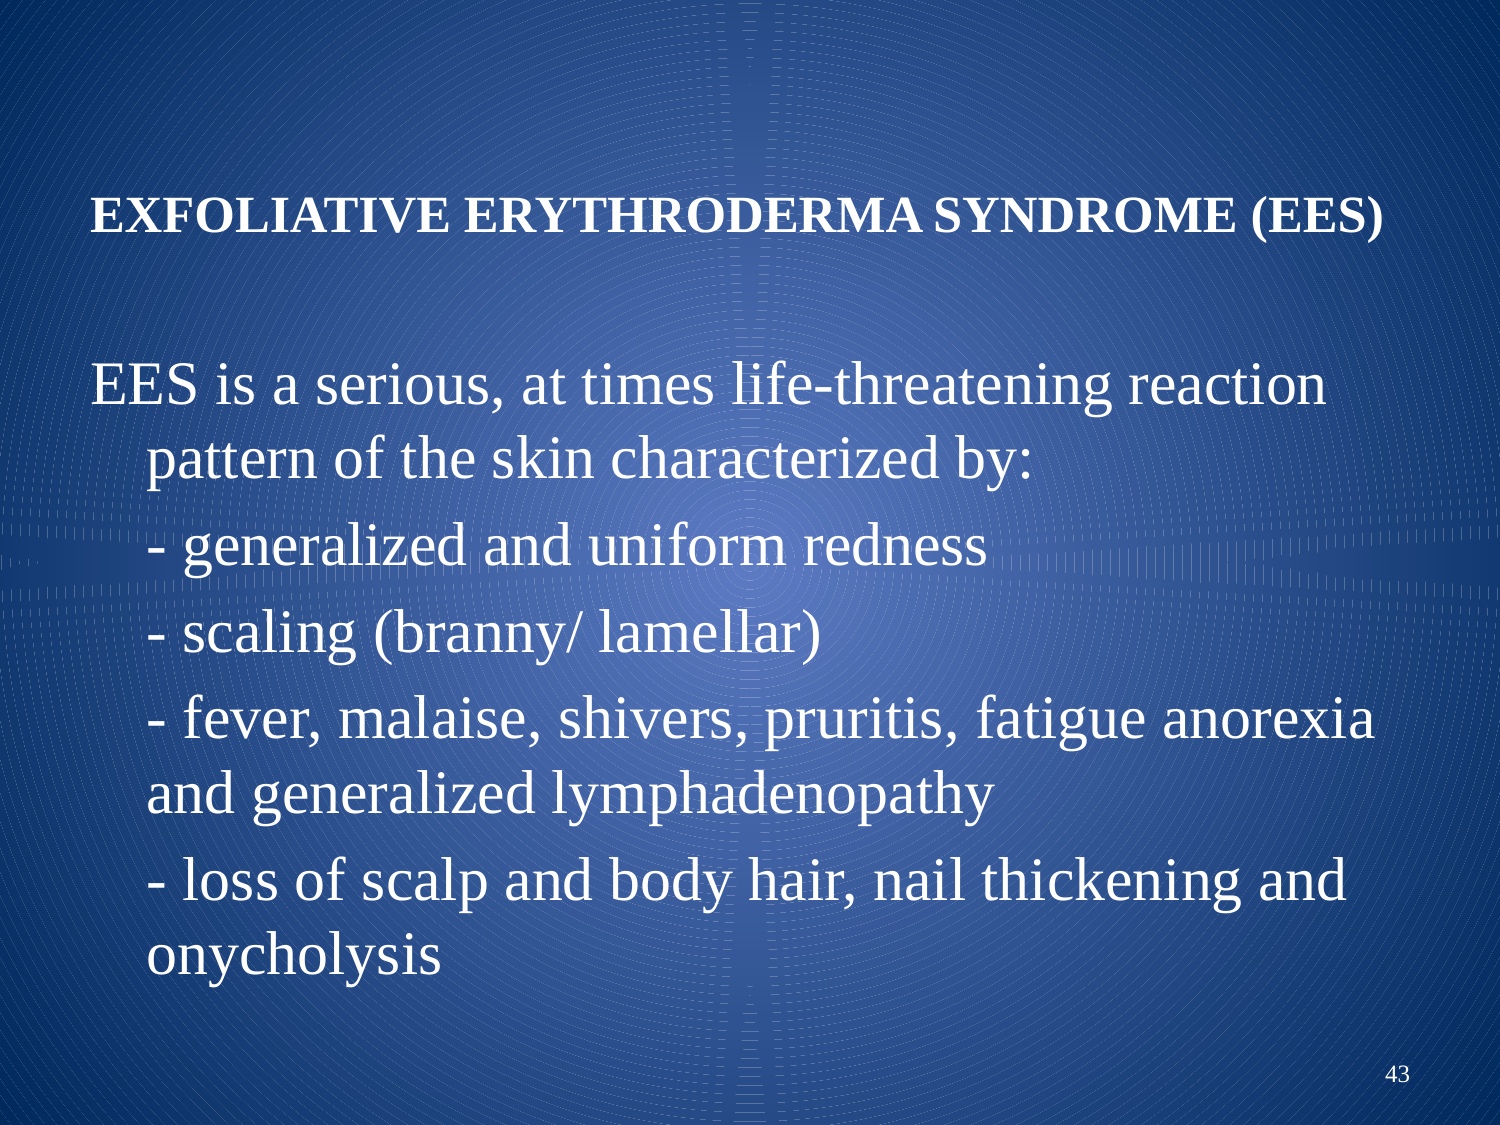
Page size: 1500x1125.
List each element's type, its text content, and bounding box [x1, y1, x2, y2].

list EXFOLIATIVE ERYTHRODERMA SYNDROME (EES) EES is a serious, at times life-threatening reaction pattern of the skin characterized by: - generalized and uniform redness - scaling (branny/ lamellar) - fever, malaise, shivers, pruritis, fatigue anorexia and generalized lymphadenopathy - loss of scalp and body hair, nail thickening and onycholysis [75, 172, 1425, 1005]
slide_number 43 [1074, 1042, 1425, 1103]
